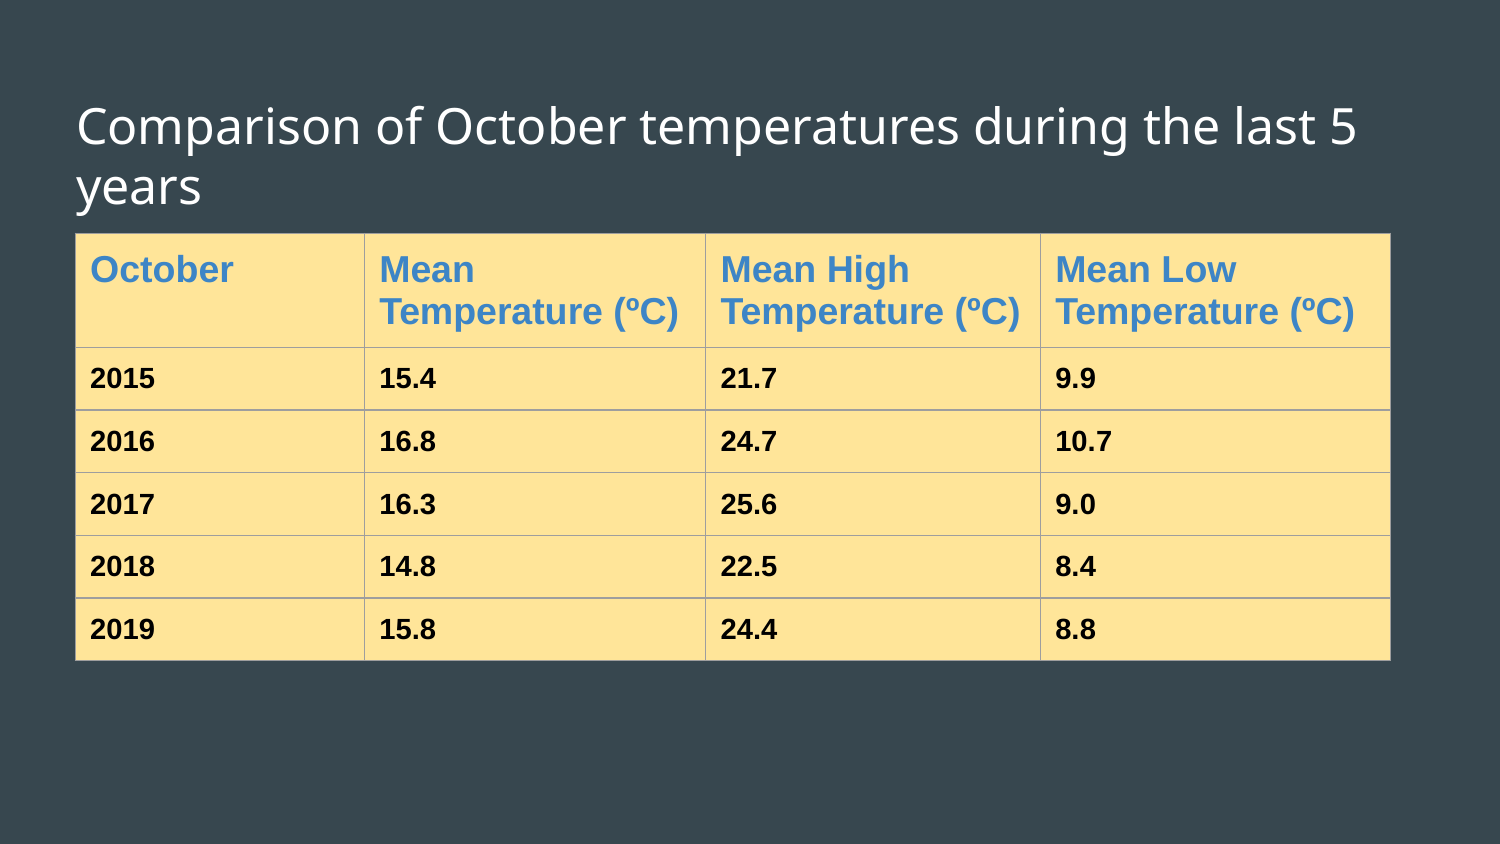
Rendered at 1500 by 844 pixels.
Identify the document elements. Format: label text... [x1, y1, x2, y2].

table_cell 22.5 [706, 536, 1040, 597]
table_cell 10.7 [1041, 411, 1390, 472]
table_cell 8.4 [1041, 536, 1390, 597]
table_cell 24.4 [706, 599, 1040, 660]
table_header Mean Low Temperature (ºC) [1041, 234, 1390, 347]
table_header October [76, 234, 364, 347]
title Comparison of October temperatures during the last 5 years [61, 79, 1459, 174]
table_cell 2019 [76, 599, 364, 660]
table_cell 16.3 [365, 473, 705, 535]
table_cell 9.0 [1041, 473, 1390, 535]
table_cell 15.8 [365, 599, 705, 660]
table_cell 8.8 [1041, 599, 1390, 660]
table_cell 2016 [76, 411, 364, 472]
table_cell 9.9 [1041, 348, 1390, 409]
table_cell 21.7 [706, 348, 1040, 409]
table_cell 16.8 [365, 411, 705, 472]
table_cell 2017 [76, 473, 364, 535]
table_header Mean Temperature (ºC) [365, 234, 705, 347]
table_cell 25.6 [706, 473, 1040, 535]
table_cell 15.4 [365, 348, 705, 409]
table_cell 14.8 [365, 536, 705, 597]
table_cell 24.7 [706, 411, 1040, 472]
table_cell 2015 [76, 348, 364, 409]
table_header Mean High Temperature (ºC) [706, 234, 1040, 347]
table_cell 2018 [76, 536, 364, 597]
